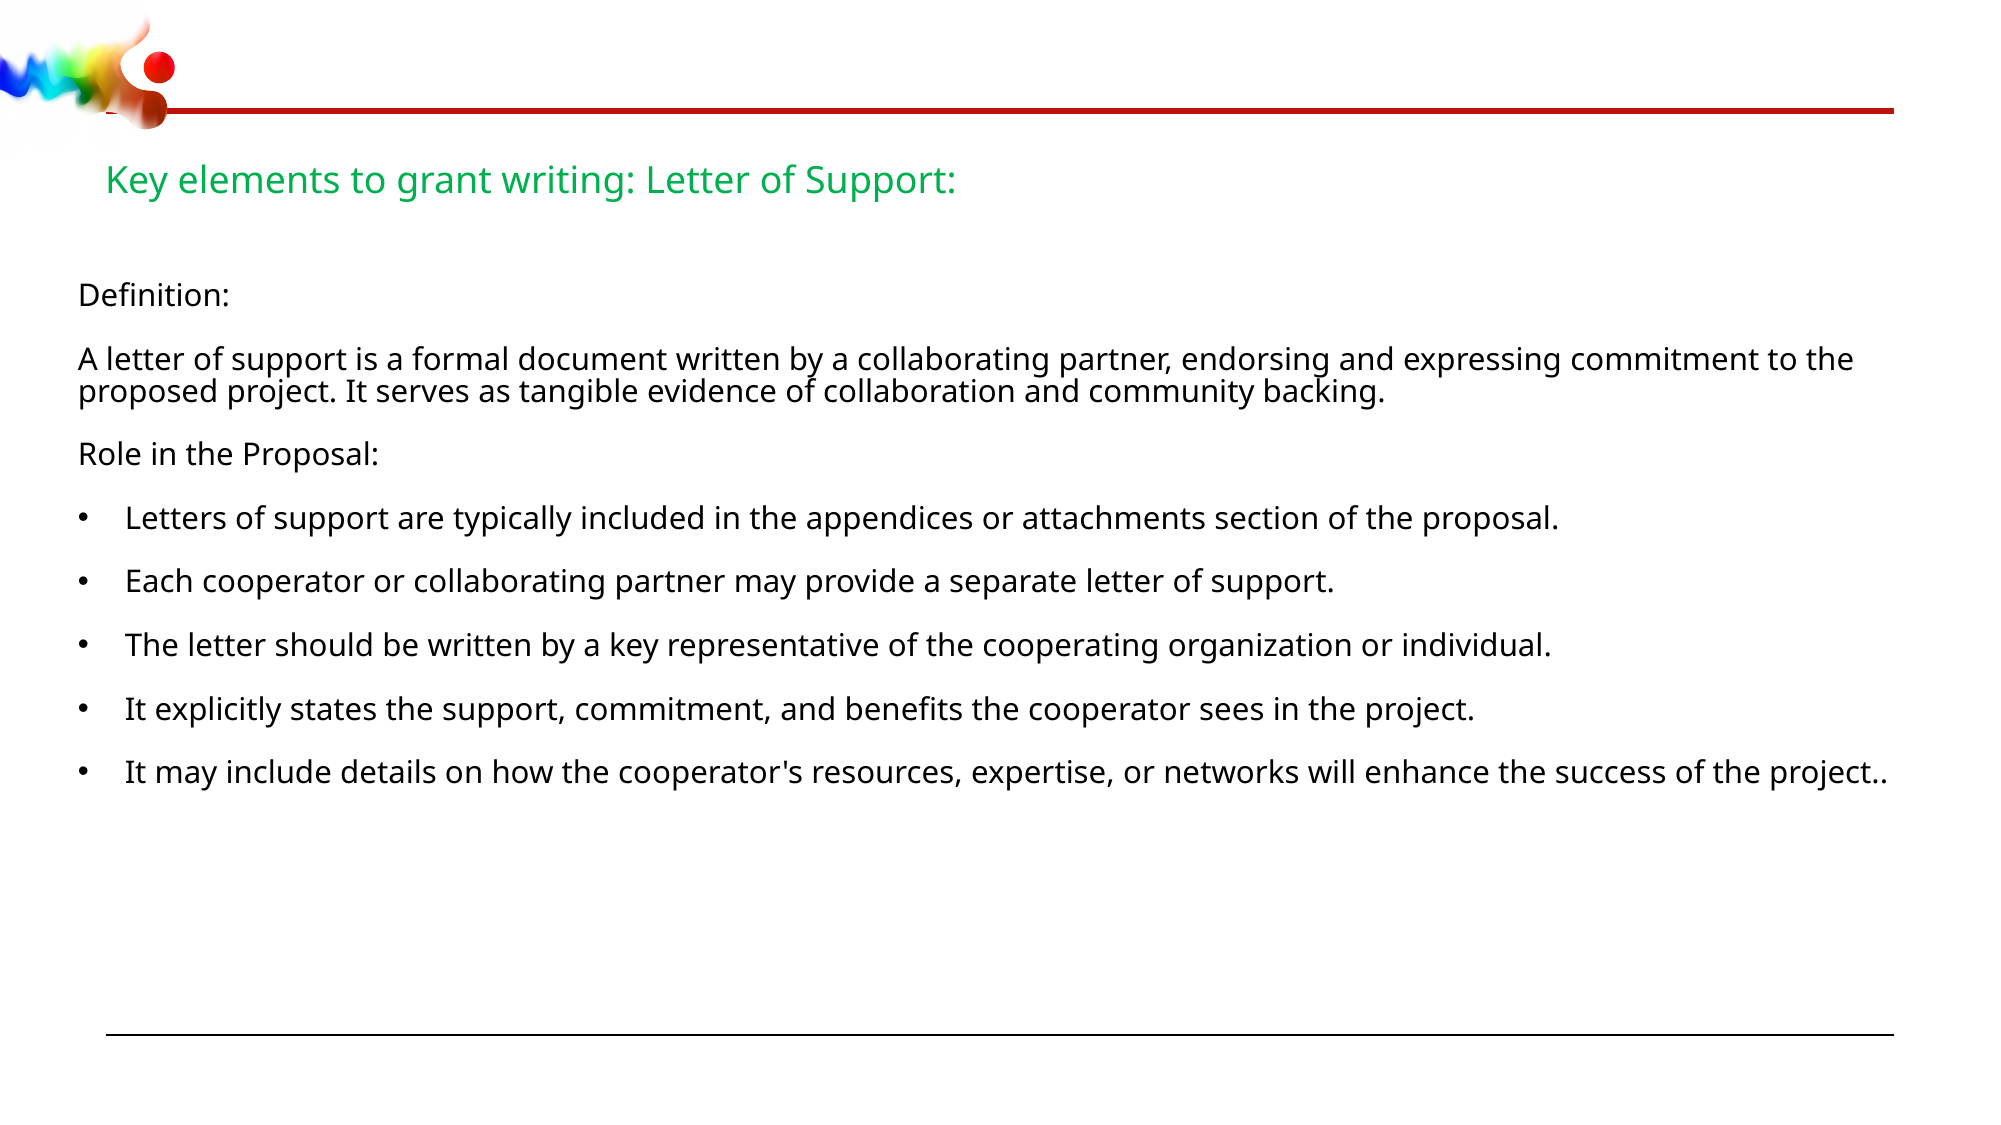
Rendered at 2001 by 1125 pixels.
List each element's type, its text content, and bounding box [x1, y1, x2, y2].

text_box Definition: A letter of support is a formal document written by a collaborating partner, endorsing and expressing commitment to the proposed project. It serves as tangible evidence of collaboration and community backing. Role in the Proposal: Letters of support are typically included in the appendices or attachments section of the proposal. Each cooperator or collaborating partner may provide a separate letter of support. The letter should be written by a key representative of the cooperating organization or individual. It explicitly states the support, commitment, and benefits the cooperator sees in the project. It may include details on how the cooperator's resources, expertise, or networks will enhance the success of the project.. [62, 274, 1910, 893]
picture [0, 0, 175, 157]
title Key elements to grant writing: Letter of Support: [90, 156, 1894, 258]
